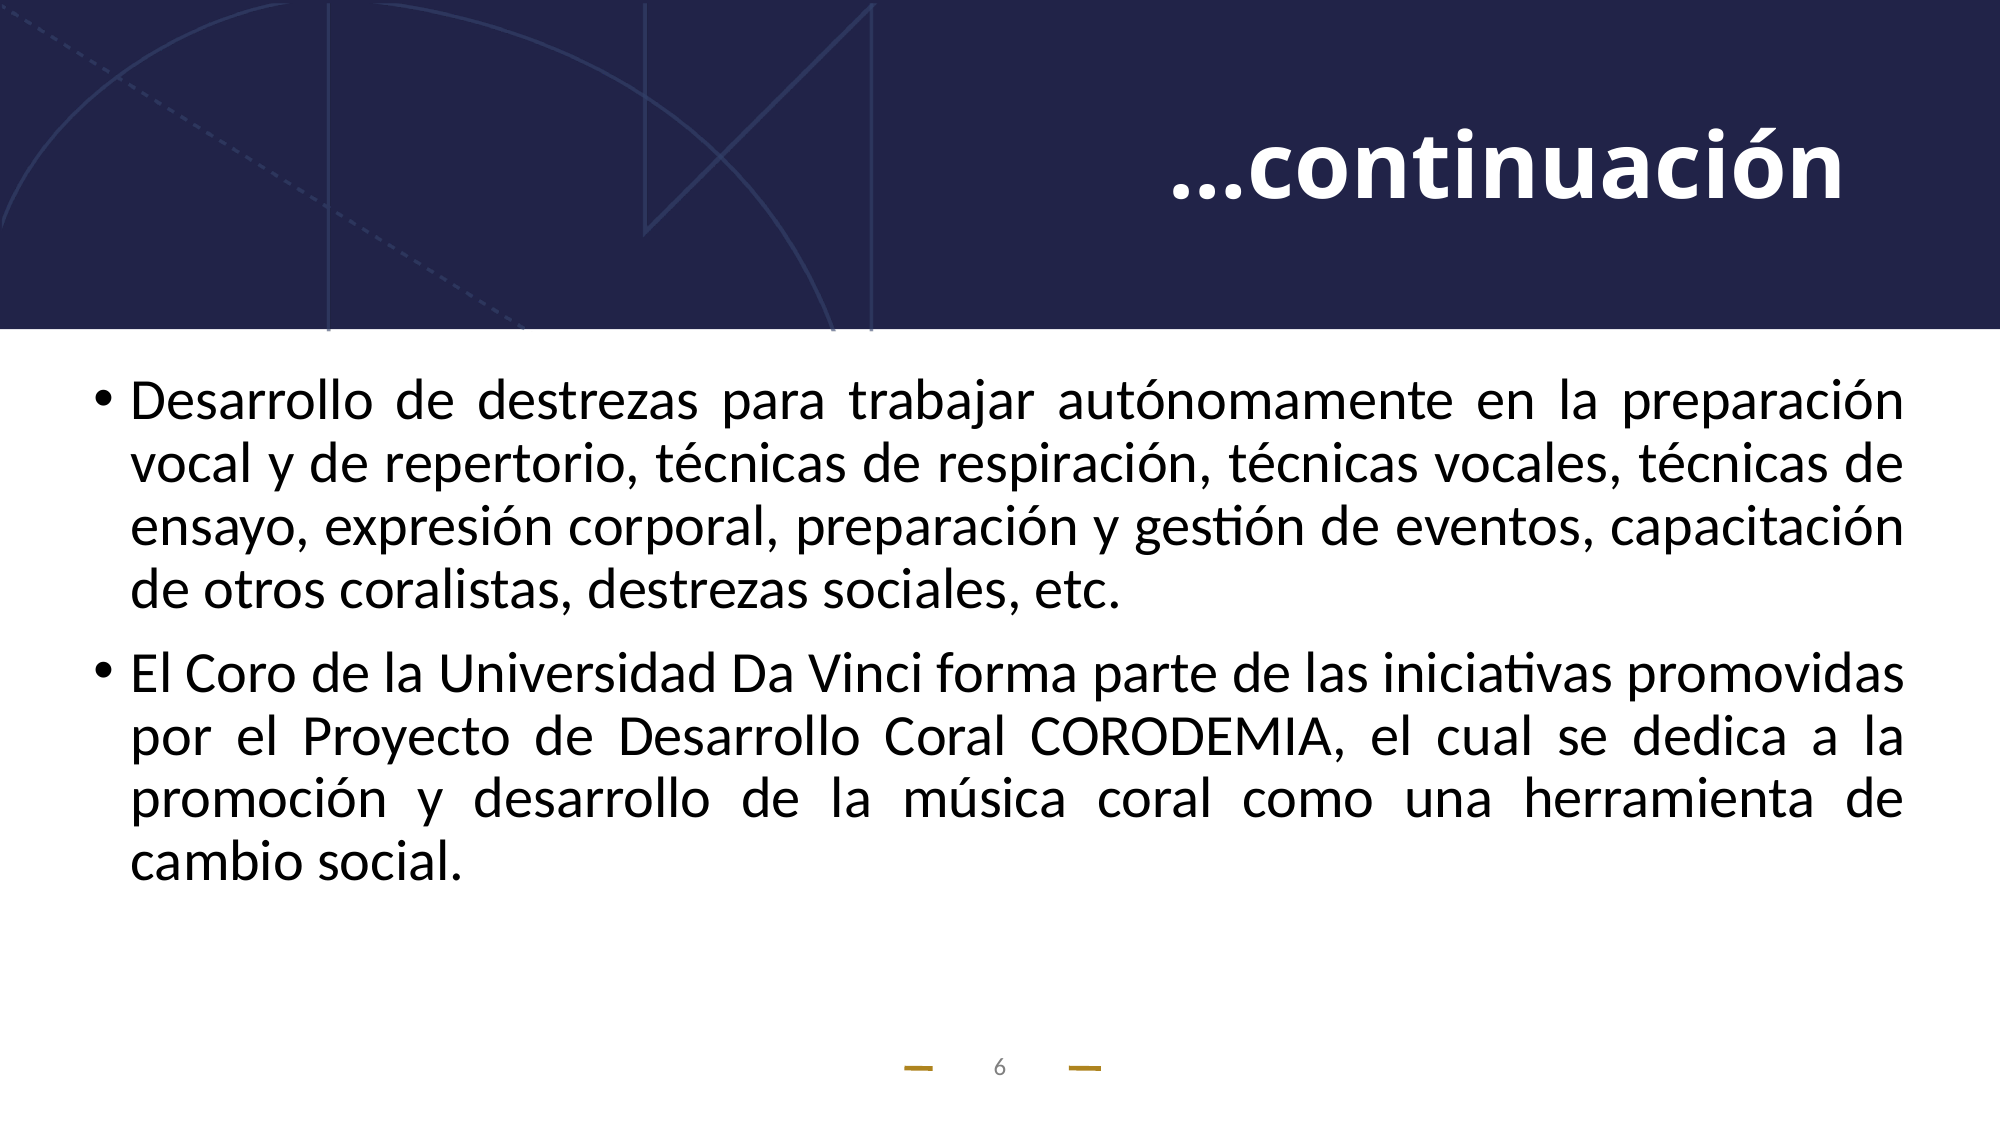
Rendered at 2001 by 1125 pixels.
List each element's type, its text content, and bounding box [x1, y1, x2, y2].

picture [0, 0, 2000, 1125]
list Desarrollo de destrezas para trabajar autónomamente en la preparación vocal y de repertorio, técnicas de respiración, técnicas vocales, técnicas de ensayo, expresión corporal, preparación y gestión de eventos, capacitación de otros coralistas, destrezas sociales, etc. El Coro de la Universidad Da Vinci forma parte de las iniciativas promovidas por el Proyecto de Desarrollo Coral CORODEMIA, el cual se dedica a la promoción y desarrollo de la música coral como una herramienta de cambio social. [78, 362, 1921, 1014]
title …continuación [137, 59, 1863, 278]
slide_number 6 [956, 1035, 1043, 1096]
